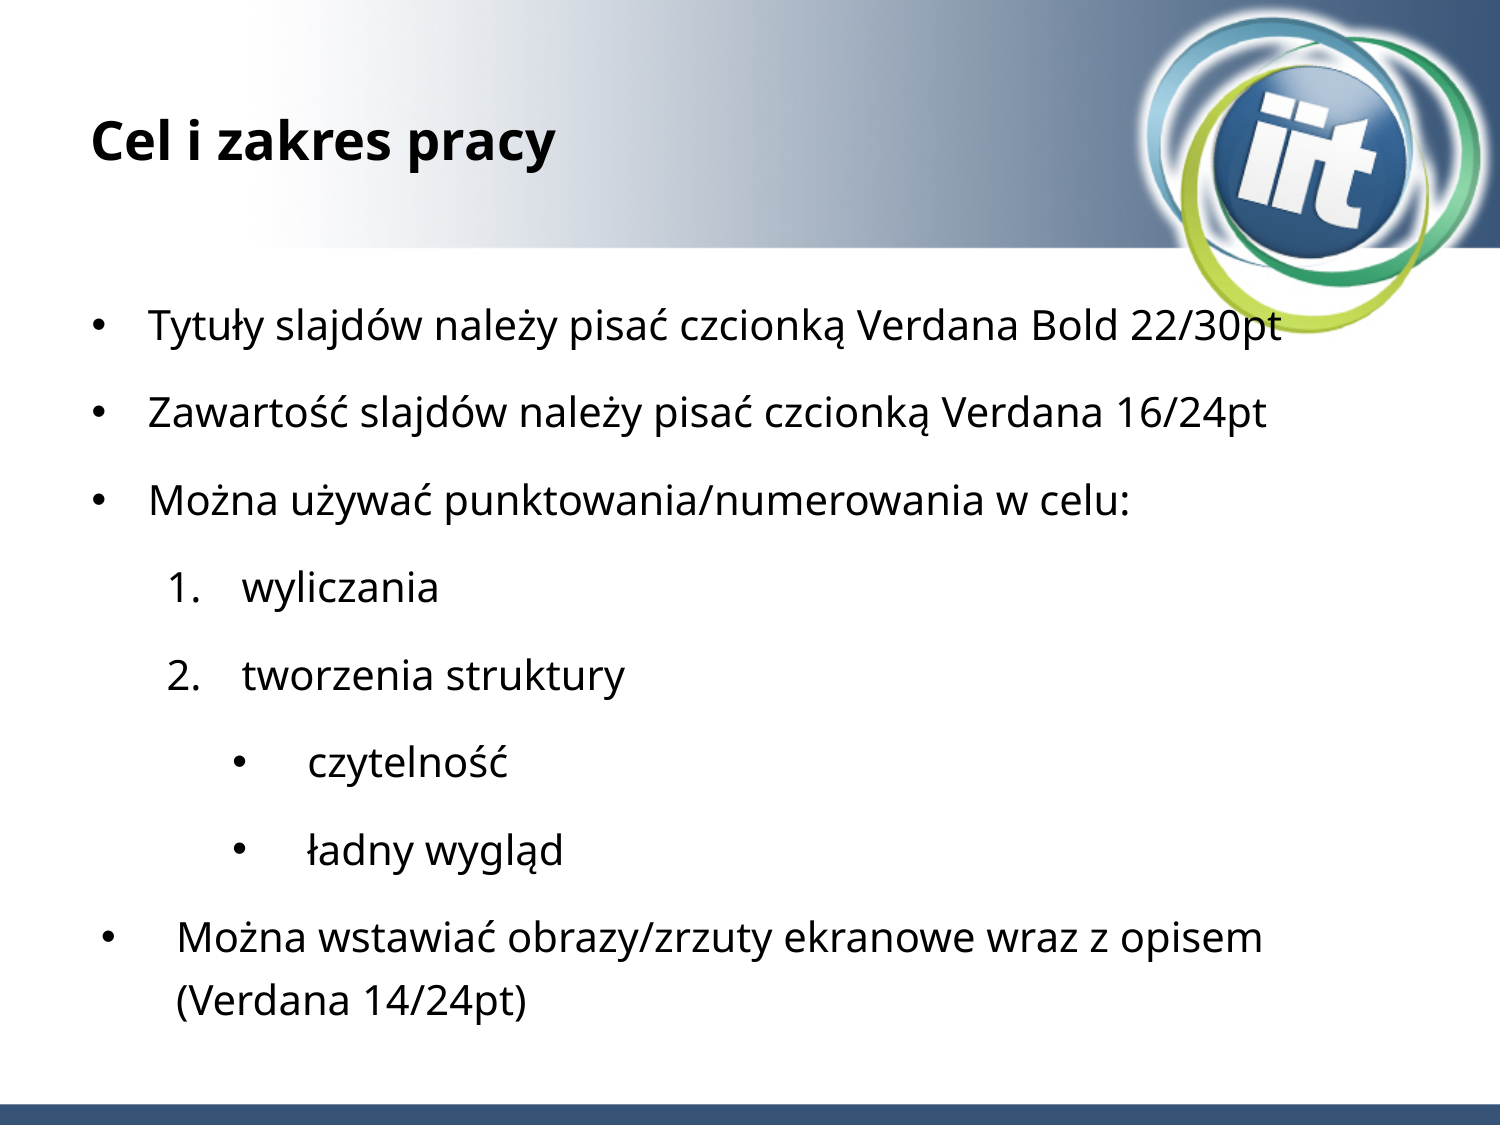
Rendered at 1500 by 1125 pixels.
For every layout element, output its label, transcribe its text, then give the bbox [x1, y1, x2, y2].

title Cel i zakres pracy [75, 45, 1152, 233]
list Tytuły slajdów należy pisać czcionką Verdana Bold 22/30pt Zawartość slajdów należy pisać czcionką Verdana 16/24pt Można używać punktowania/numerowania w celu: wyliczania tworzenia struktury czytelność ładny wygląd Można wstawiać obrazy/zrzuty ekranowe wraz z opisem (Verdana 14/24pt) [76, 278, 1436, 1047]
picture [0, 0, 1500, 1125]
